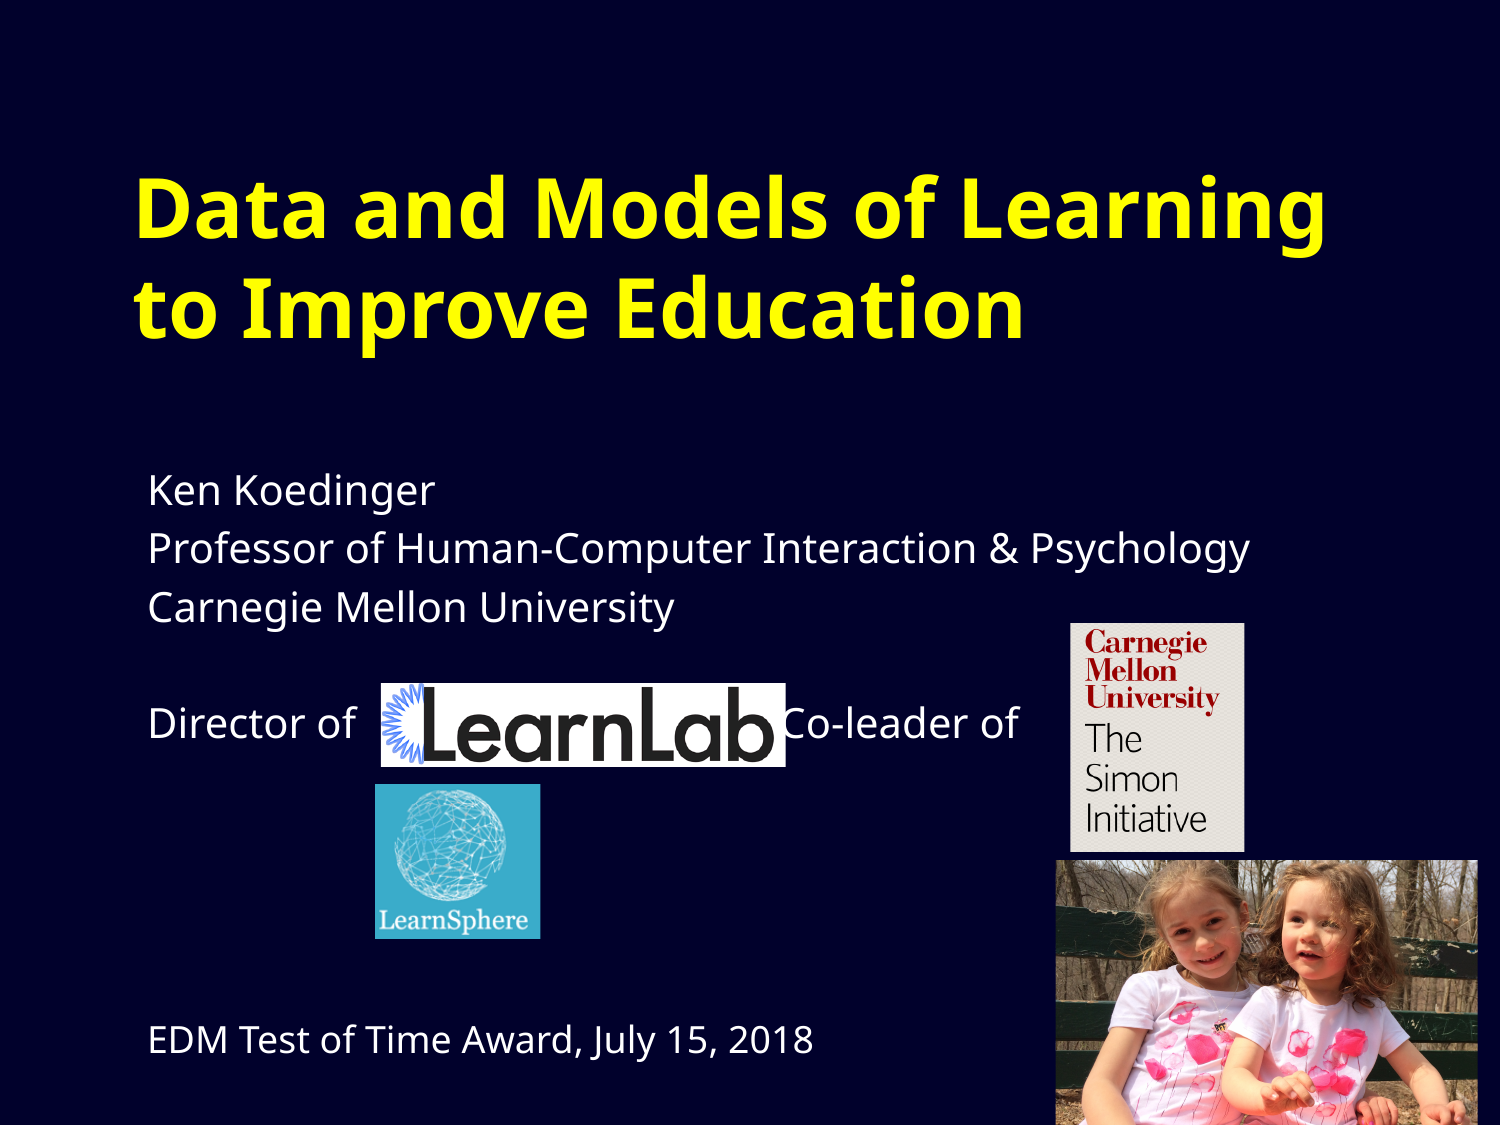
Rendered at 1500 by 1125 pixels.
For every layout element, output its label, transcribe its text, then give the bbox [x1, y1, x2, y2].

picture [374, 783, 541, 939]
subtitle Ken Koedinger Professor of Human-Computer Interaction & Psychology Carnegie Mellon University Director of Co-leader of EDM Test of Time Award, July 15, 2018 [131, 456, 1341, 1101]
picture [1055, 859, 1478, 1125]
title Data and Models of Learning to Improve Education [117, 134, 1394, 377]
picture [380, 682, 786, 767]
picture [1070, 622, 1245, 852]
